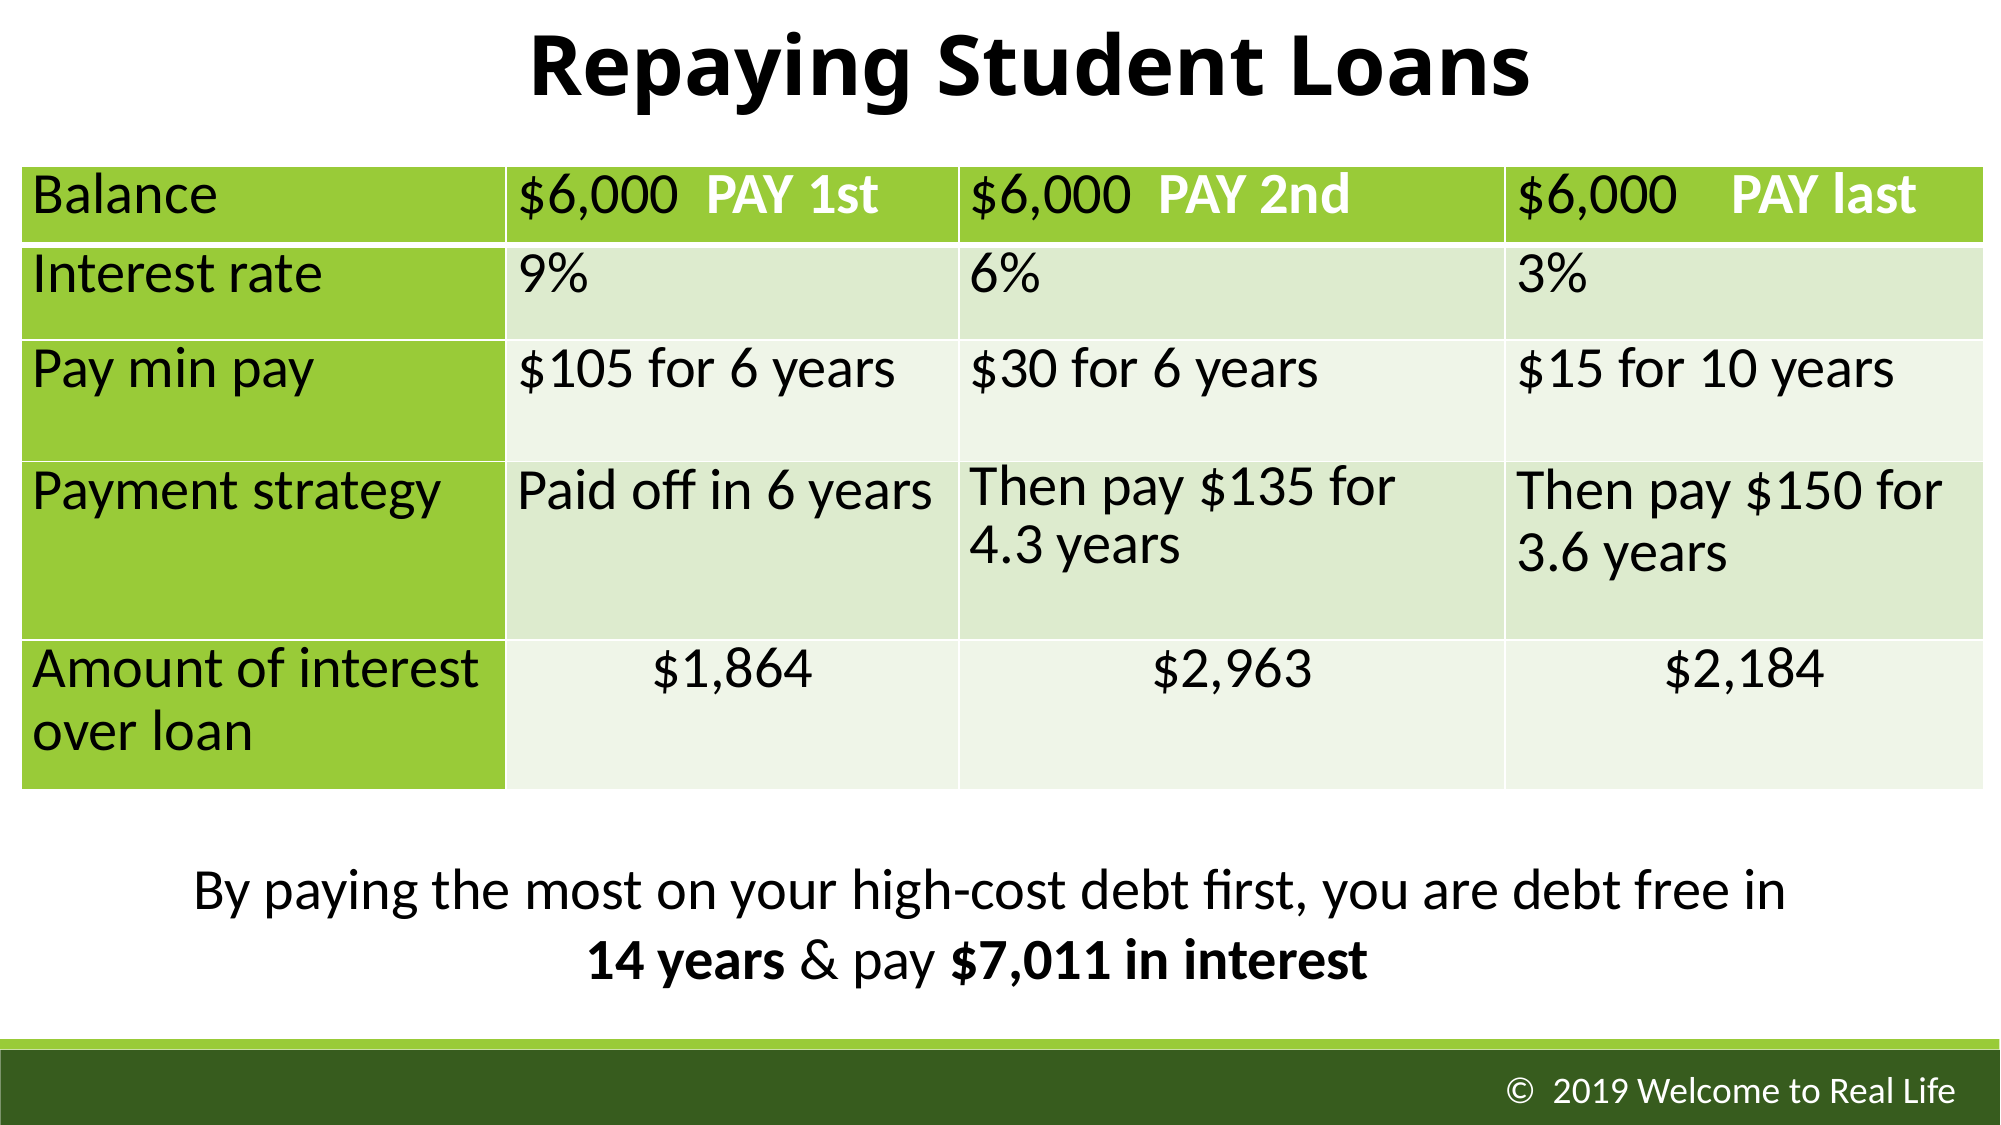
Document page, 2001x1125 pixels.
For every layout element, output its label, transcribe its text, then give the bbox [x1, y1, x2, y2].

table_cell 6% [960, 248, 1504, 339]
text_box © 2019 Welcome to Real Life [1489, 1059, 1984, 1119]
table_cell $15 for 10 years [1506, 341, 1983, 461]
table_cell Pay min pay [22, 341, 505, 461]
table_cell $2,184 [1506, 641, 1983, 789]
table_header $6,000 PAY 1st [507, 167, 958, 242]
table_cell Then pay $150 for 3.6 years [1506, 462, 1983, 639]
table_cell $105 for 6 years [507, 341, 958, 461]
table_cell Paid off in 6 years [507, 462, 958, 639]
table_header $6,000 PAY last [1506, 167, 1983, 242]
table_cell Interest rate [22, 248, 505, 339]
table_header Balance [22, 167, 505, 242]
table_header $6,000 PAY 2nd [960, 167, 1504, 242]
table_cell 3% [1506, 248, 1983, 339]
table_cell $2,963 [960, 641, 1504, 789]
table_cell Payment strategy [22, 462, 505, 639]
table_cell Amount of interest over loan [22, 641, 505, 789]
table_cell 9% [507, 248, 958, 339]
table_cell Then pay $135 for 4.3 years [960, 462, 1504, 639]
text_box By paying the most on your high-cost debt first, you are debt free in 14 years & pay $7,011 in interest [77, 843, 1905, 999]
table_cell $1,864 [507, 641, 958, 789]
text_box Repaying Student Loans [77, 5, 1984, 120]
table_cell $30 for 6 years [960, 341, 1504, 461]
